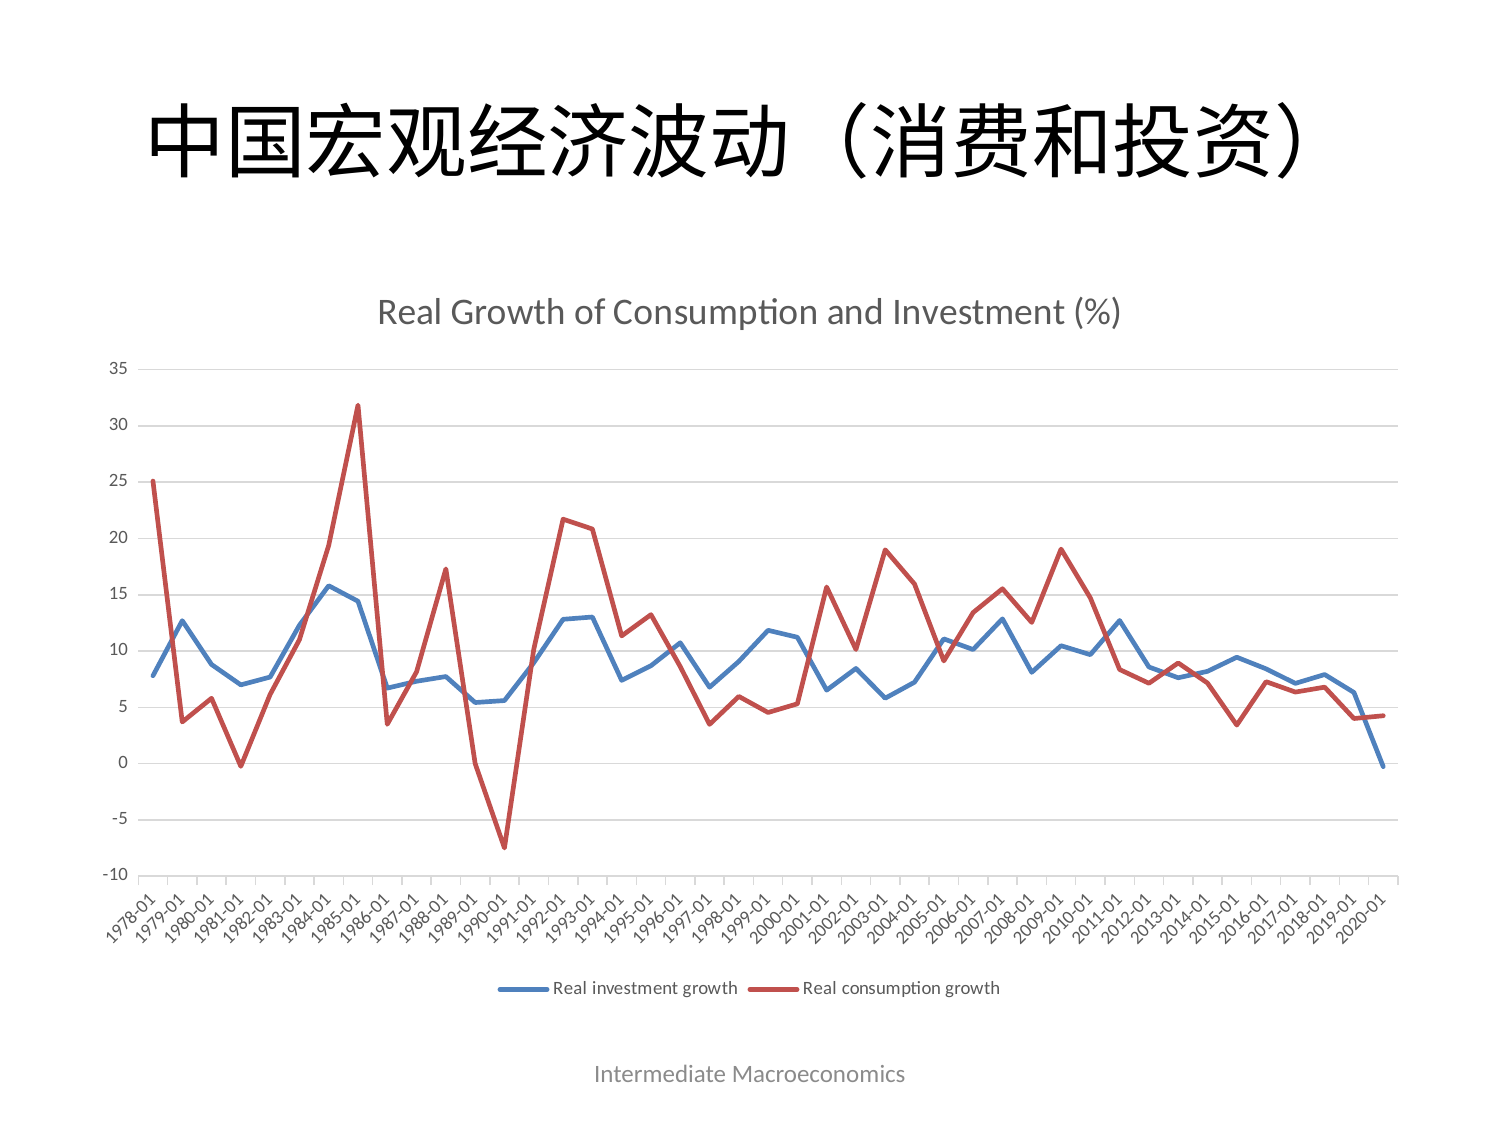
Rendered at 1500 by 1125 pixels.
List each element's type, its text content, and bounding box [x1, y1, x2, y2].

footer Intermediate Macroeconomics [512, 1042, 988, 1103]
title 中国宏观经济波动（消费和投资） [75, 45, 1425, 233]
chart [74, 262, 1426, 1006]
